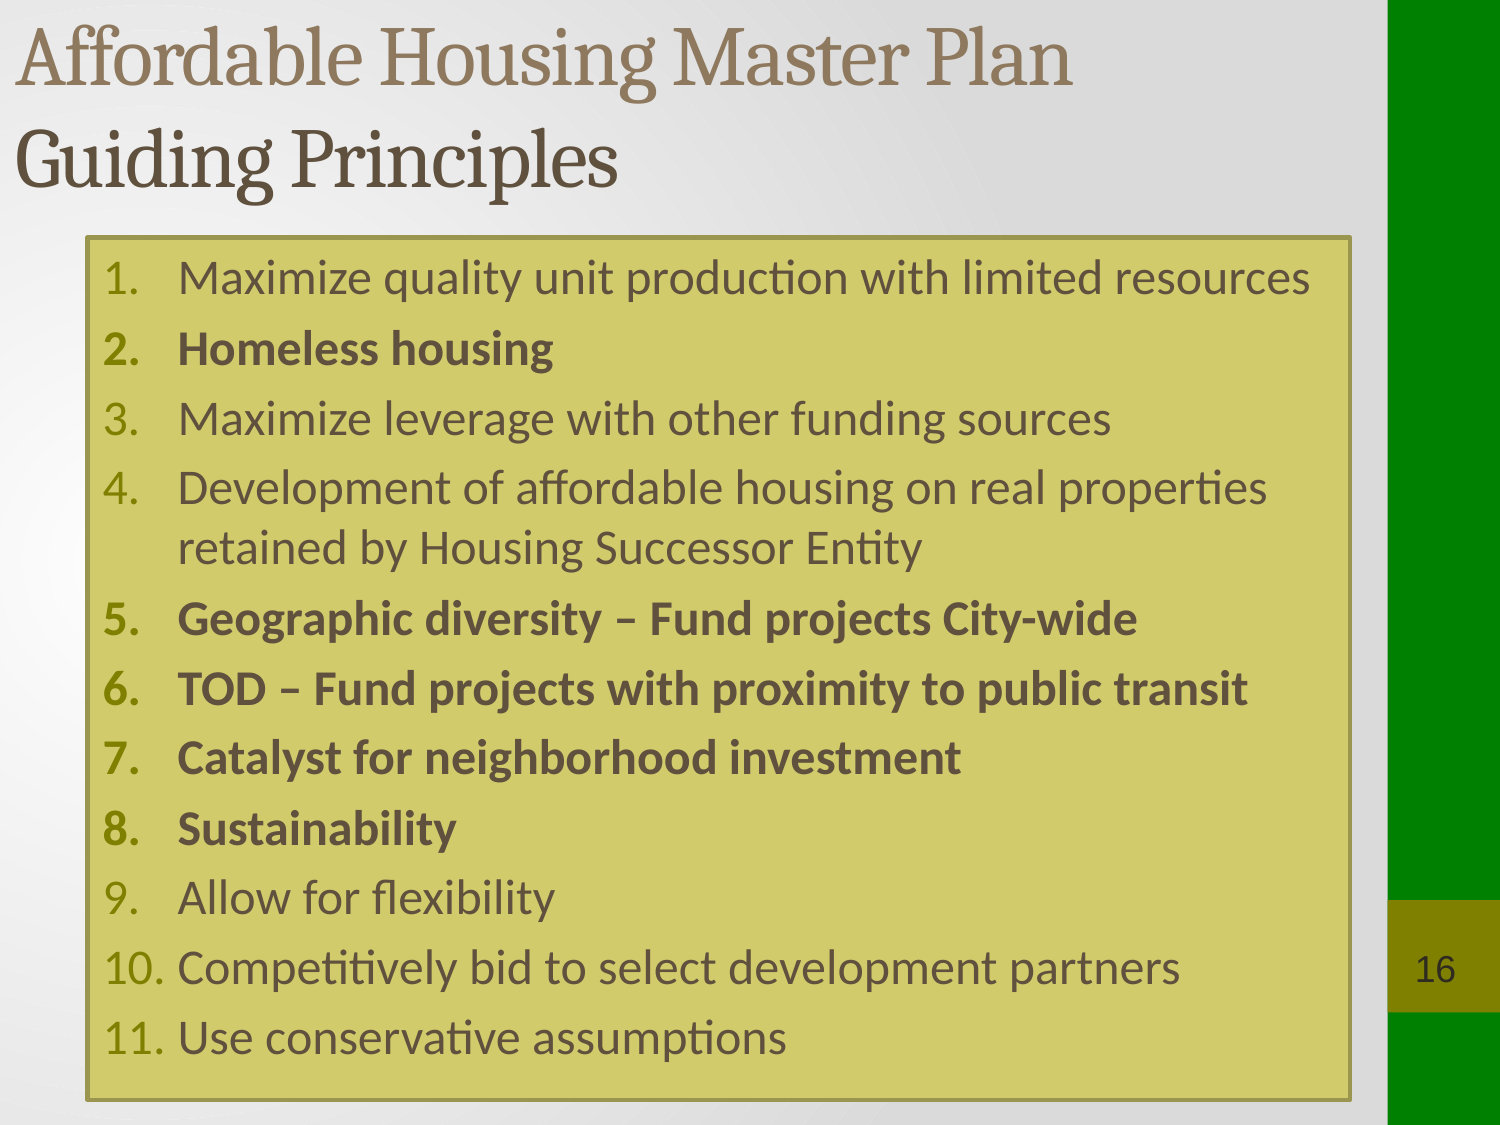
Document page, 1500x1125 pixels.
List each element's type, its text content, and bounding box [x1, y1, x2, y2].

text_box 16 [1399, 937, 1500, 998]
list Maximize quality unit production with limited resources Homeless housing Maximize leverage with other funding sources Development of affordable housing on real properties retained by Housing Successor Entity Geographic diversity – Fund projects City-wide TOD – Fund projects with proximity to public transit Catalyst for neighborhood investment Sustainability Allow for flexibility Competitively bid to select development partners Use conservative assumptions [85, 235, 1352, 1102]
title Affordable Housing Master Plan Guiding Principles [0, 0, 1500, 205]
